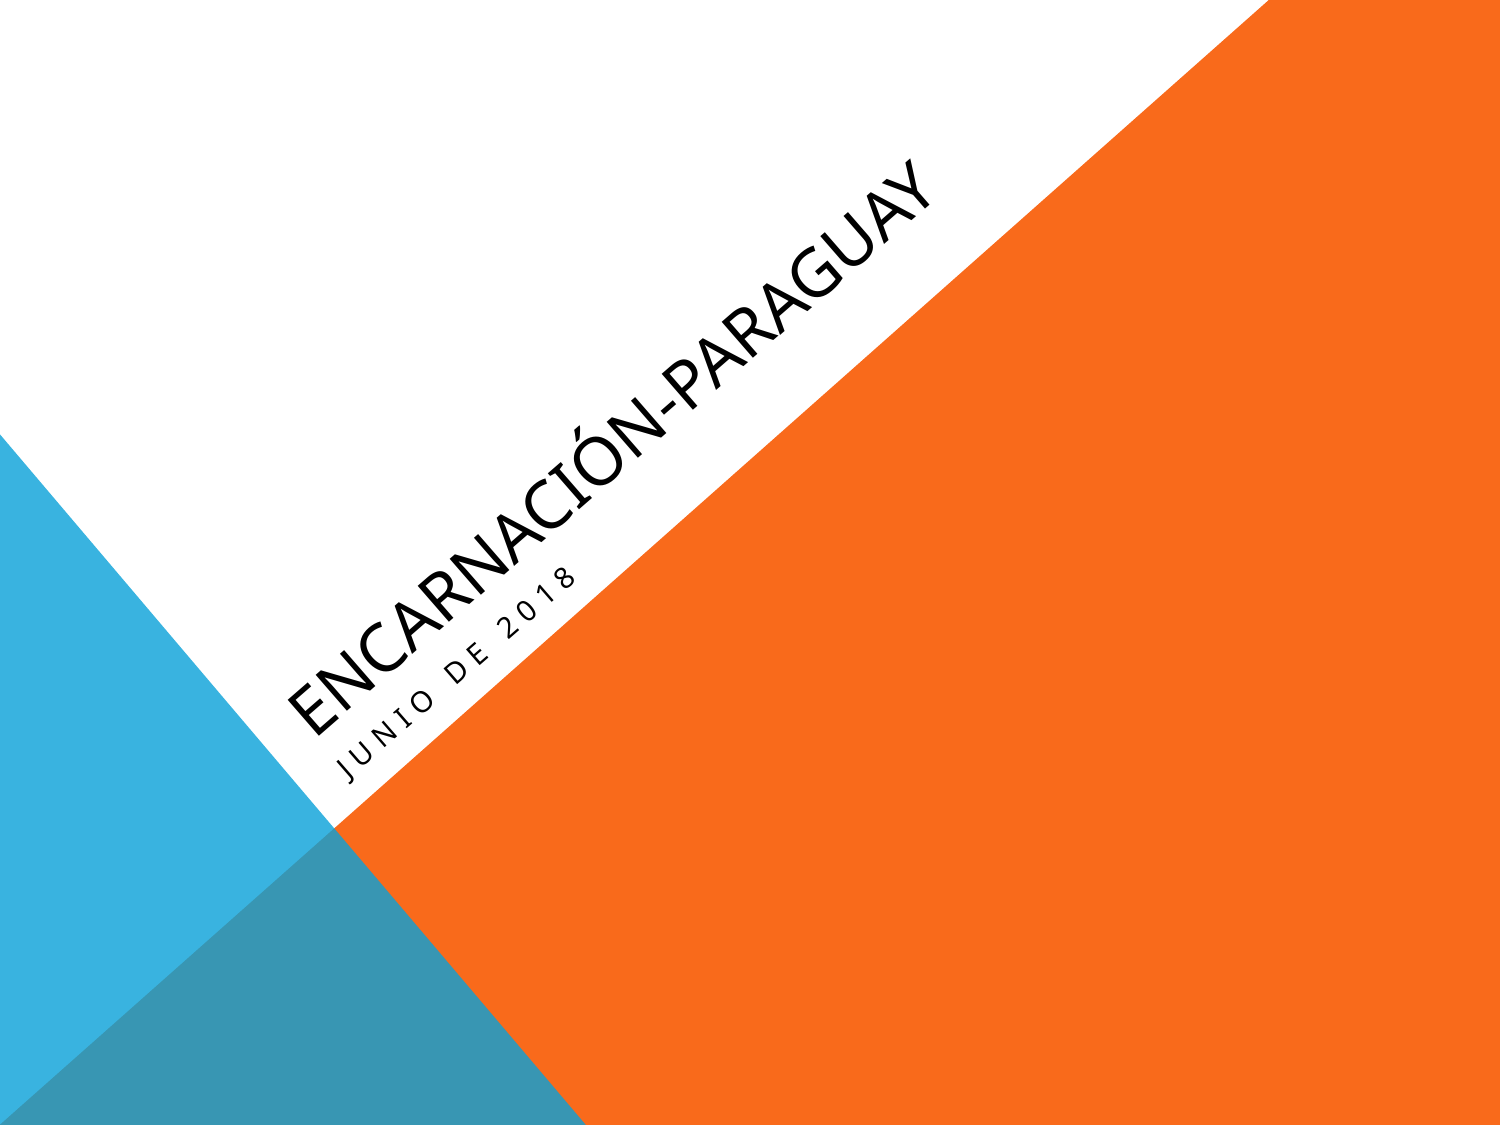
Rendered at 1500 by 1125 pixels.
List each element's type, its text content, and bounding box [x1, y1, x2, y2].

list Junio de 2018 [312, 61, 1155, 803]
title Encarnación-Paraguay [183, 3, 1013, 761]
